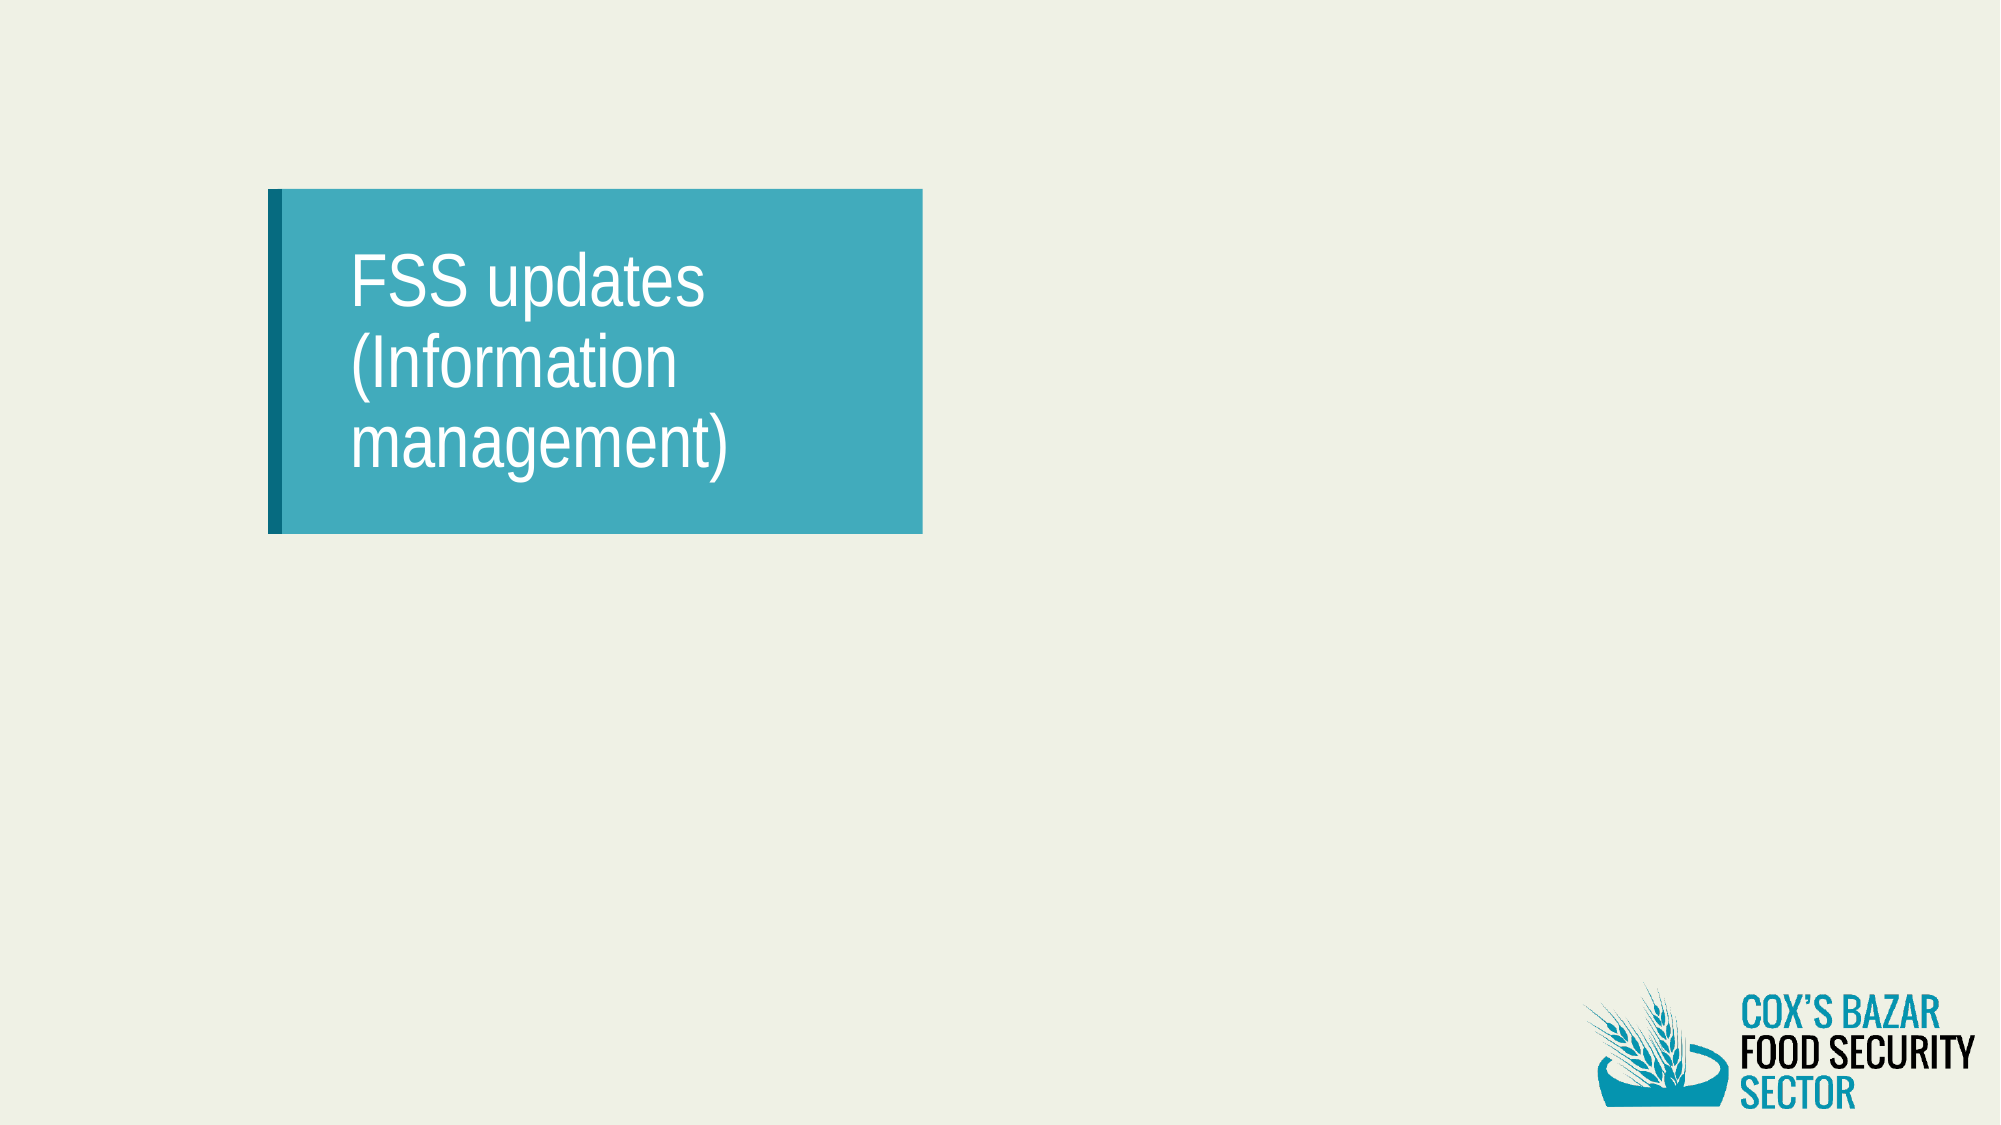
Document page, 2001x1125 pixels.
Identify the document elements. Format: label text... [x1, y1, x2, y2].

list FSS updates (Information management) [335, 228, 880, 498]
picture [1582, 982, 1975, 1109]
